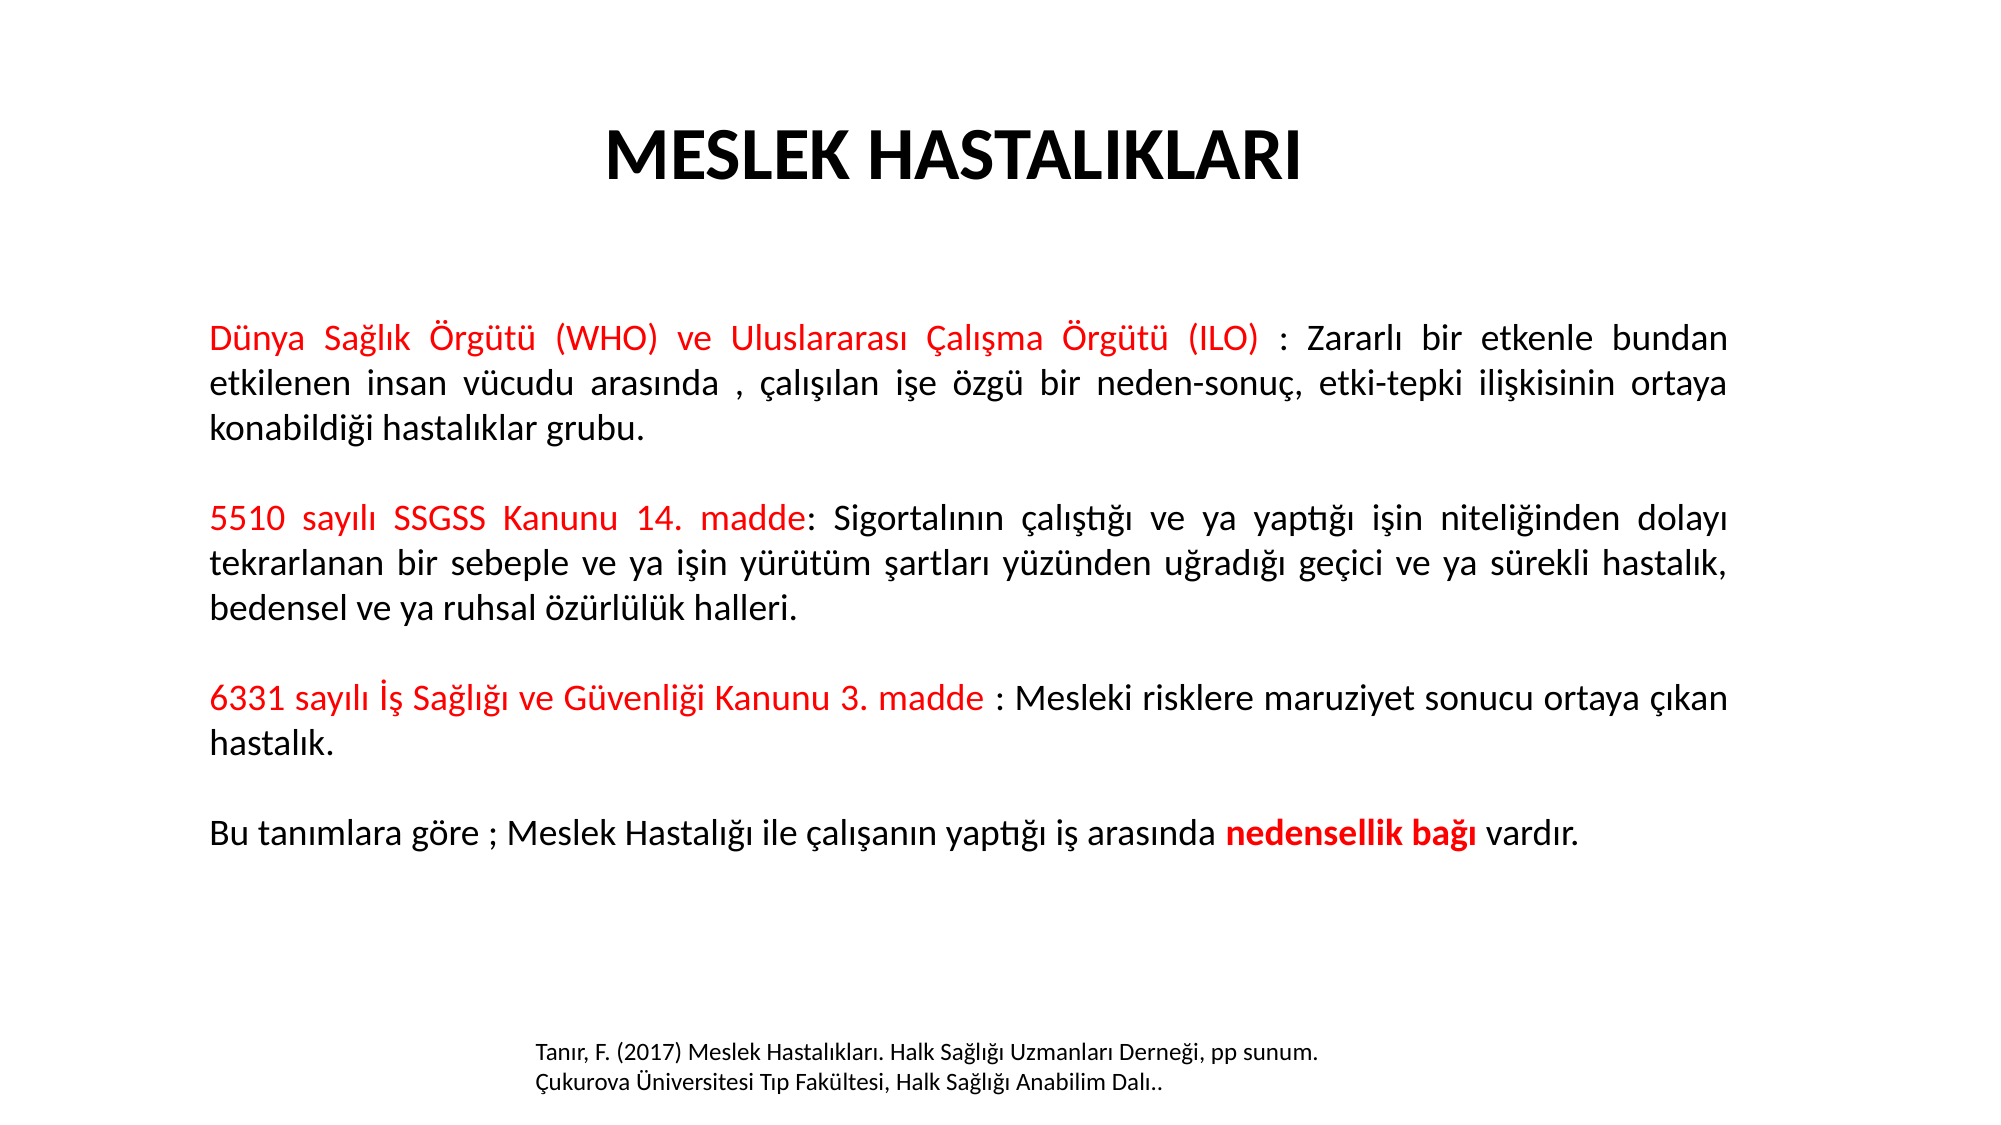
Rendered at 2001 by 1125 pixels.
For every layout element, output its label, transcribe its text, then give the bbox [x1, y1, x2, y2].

text_box MESLEK HASTALIKLARI [589, 96, 1411, 202]
text_box Tanır, F. (2017) Meslek Hastalıkları. Halk Sağlığı Uzmanları Derneği, pp sunum. Çukurova Üniversitesi Tıp Fakültesi, Halk Sağlığı Anabilim Dalı.. [520, 1028, 1521, 1103]
text_box Dünya Sağlık Örgütü (WHO) ve Uluslararası Çalışma Örgütü (ILO) : Zararlı bir etkenle bundan etkilenen insan vücudu arasında , çalışılan işe özgü bir neden-sonuç, etki-tepki ilişkisinin ortaya konabildiği hastalıklar grubu. 5510 sayılı SSGSS Kanunu 14. madde: Sigortalının çalıştığı ve ya yaptığı işin niteliğinden dolayı tekrarlanan bir sebeple ve ya işin yürütüm şartları yüzünden uğradığı geçici ve ya sürekli hastalık, bedensel ve ya ruhsal özürlülük halleri. 6331 sayılı İş Sağlığı ve Güvenliği Kanunu 3. madde : Mesleki risklere maruziyet sonucu ortaya çıkan hastalık. Bu tanımlara göre ; Meslek Hastalığı ile çalışanın yaptığı iş arasında nedensellik bağı vardır. [194, 305, 1744, 861]
